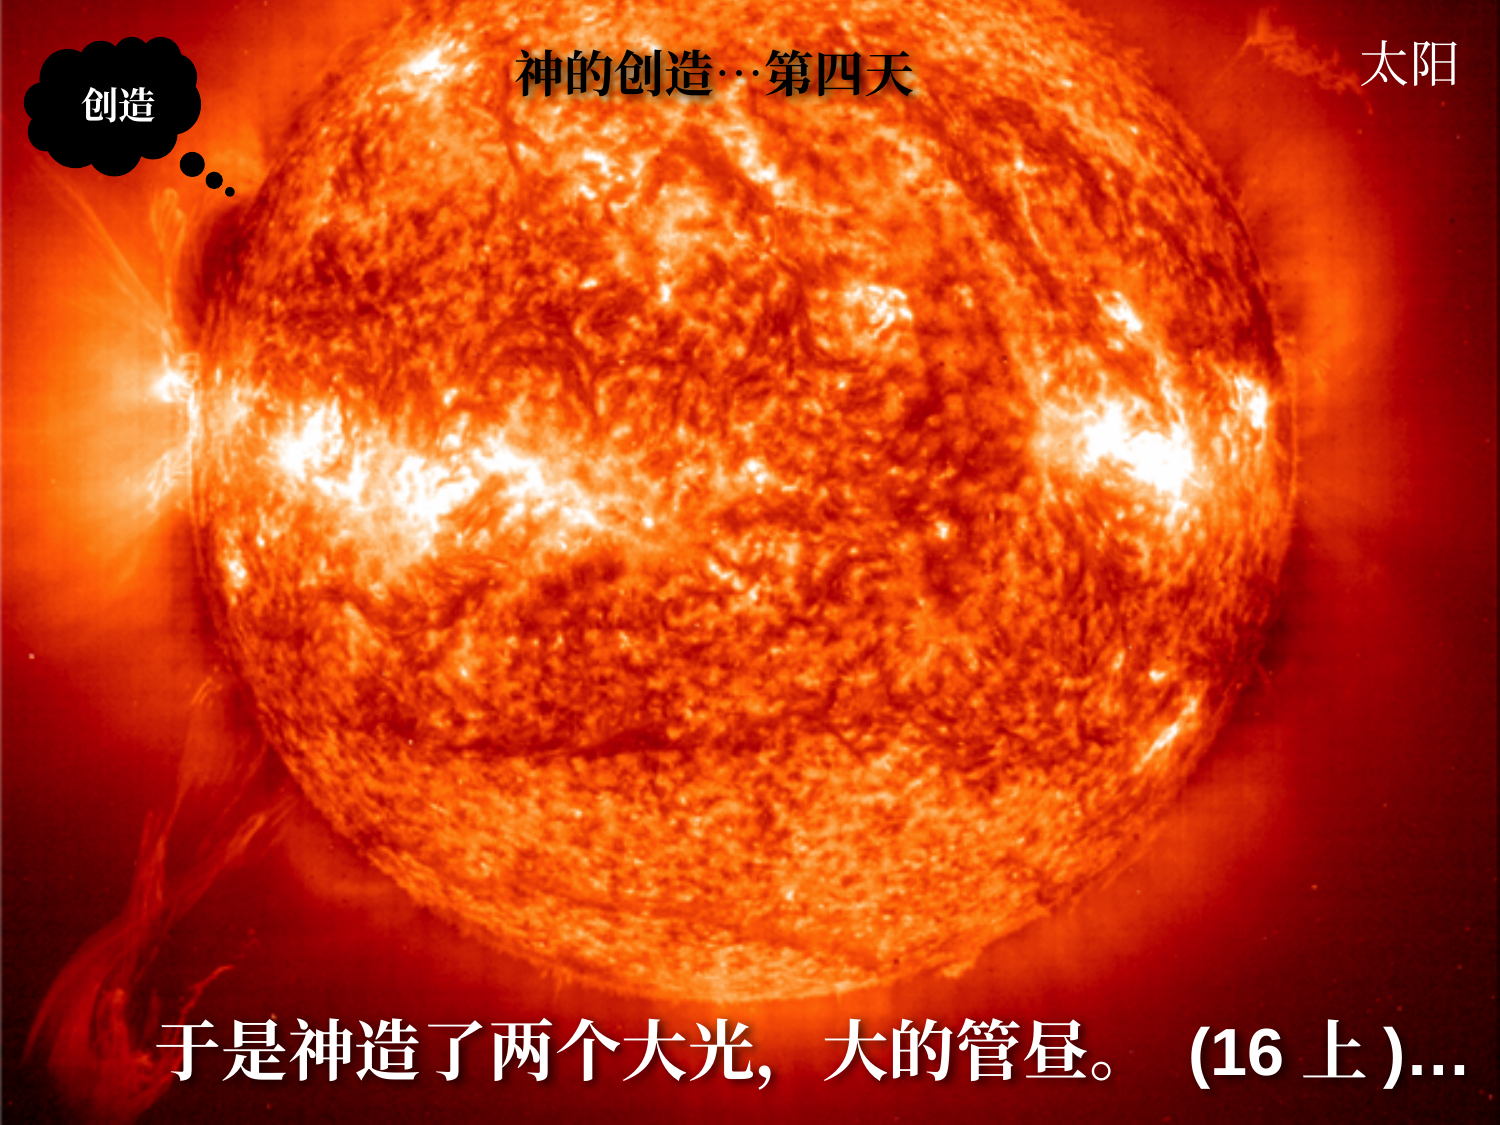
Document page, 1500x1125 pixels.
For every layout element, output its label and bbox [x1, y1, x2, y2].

picture [0, 0, 1500, 1125]
text_box [24, 37, 201, 188]
